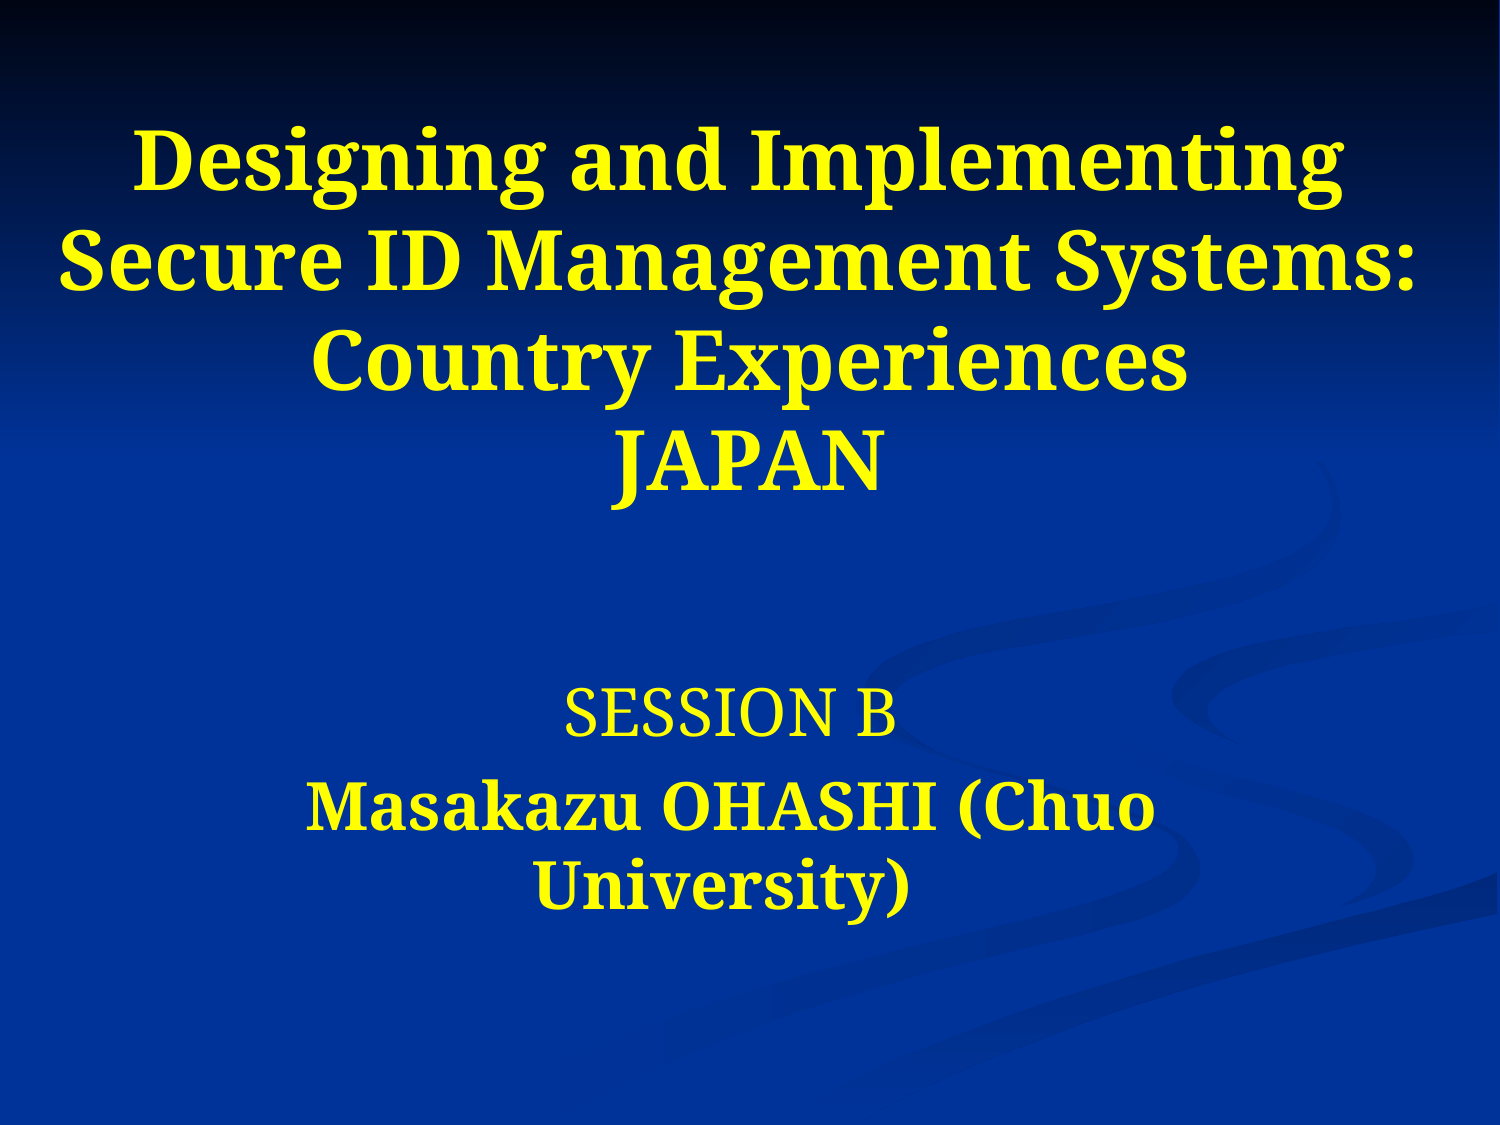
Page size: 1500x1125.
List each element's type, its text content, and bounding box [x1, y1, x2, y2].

title Designing and Implementing Secure ID Management Systems: Country Experiences JAPAN [0, 149, 1500, 466]
subtitle SESSION B Masakazu OHASHI (Chuo University) [162, 662, 1301, 951]
